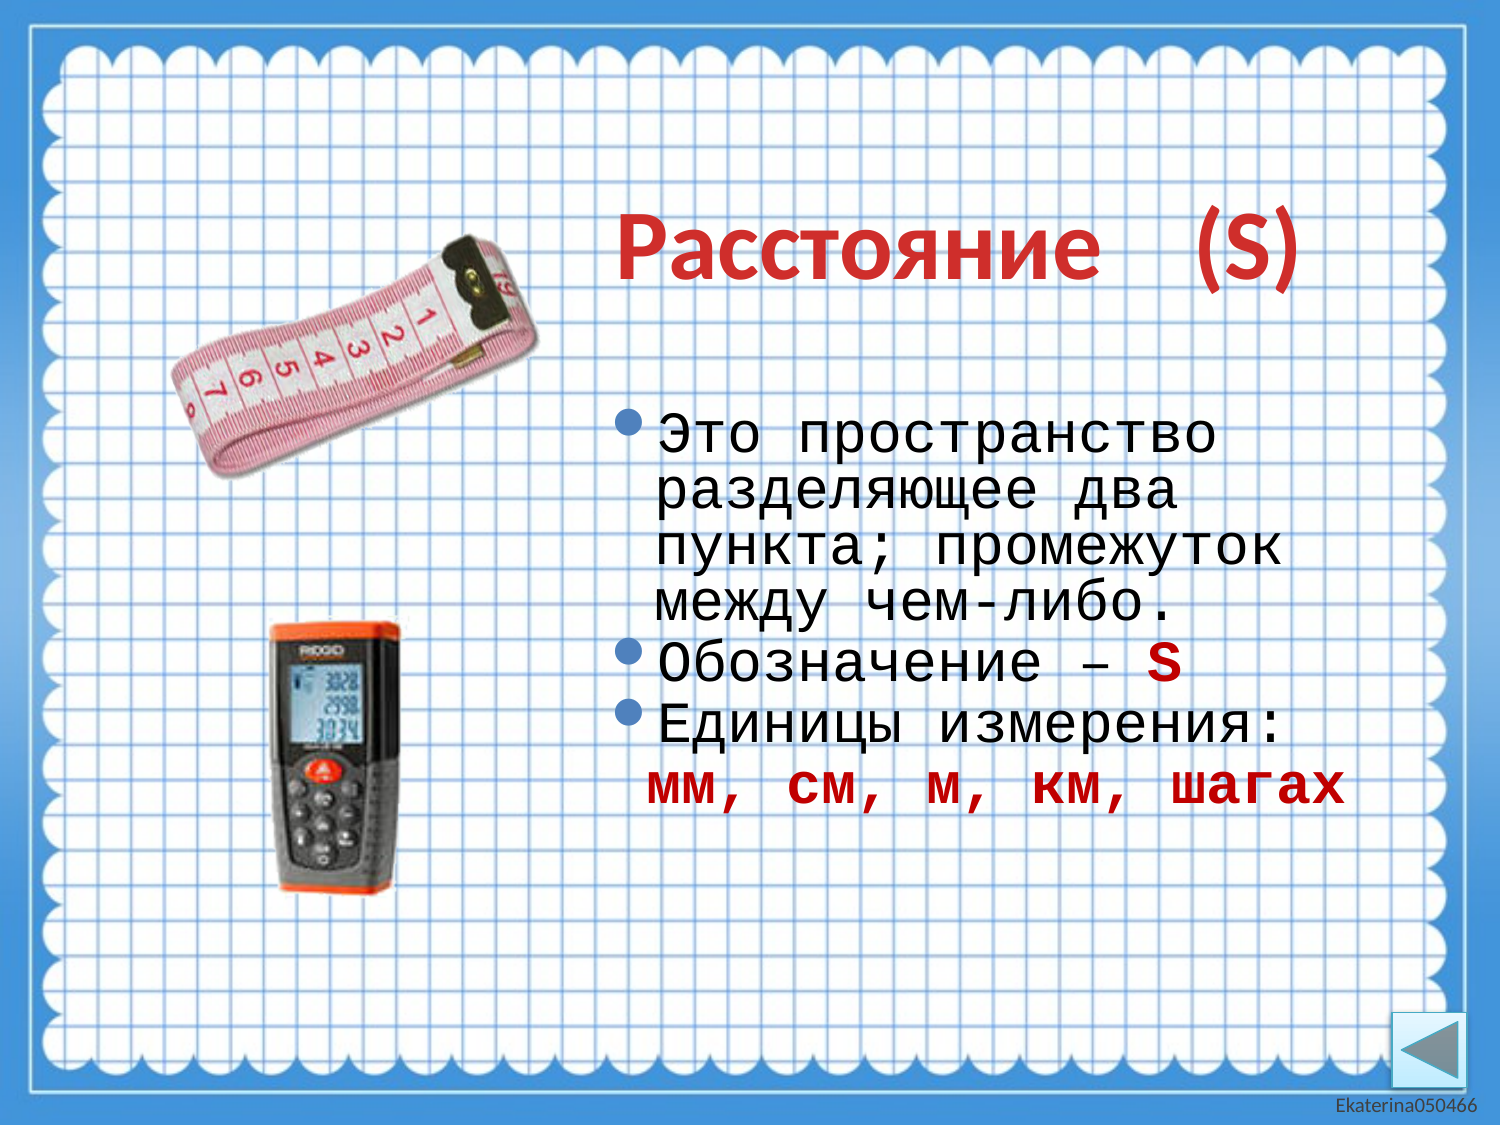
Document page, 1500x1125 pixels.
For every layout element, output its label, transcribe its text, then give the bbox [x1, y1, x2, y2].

text_box Расстояние (S) [600, 172, 1318, 308]
text_box Это пространство разделяющее два пункта; промежуток между чем-либо. Обозначение – S Единицы измерения: мм, см, м, км, шагах [596, 347, 1372, 1125]
text_box [1391, 1012, 1468, 1088]
picture [0, 0, 1500, 1125]
